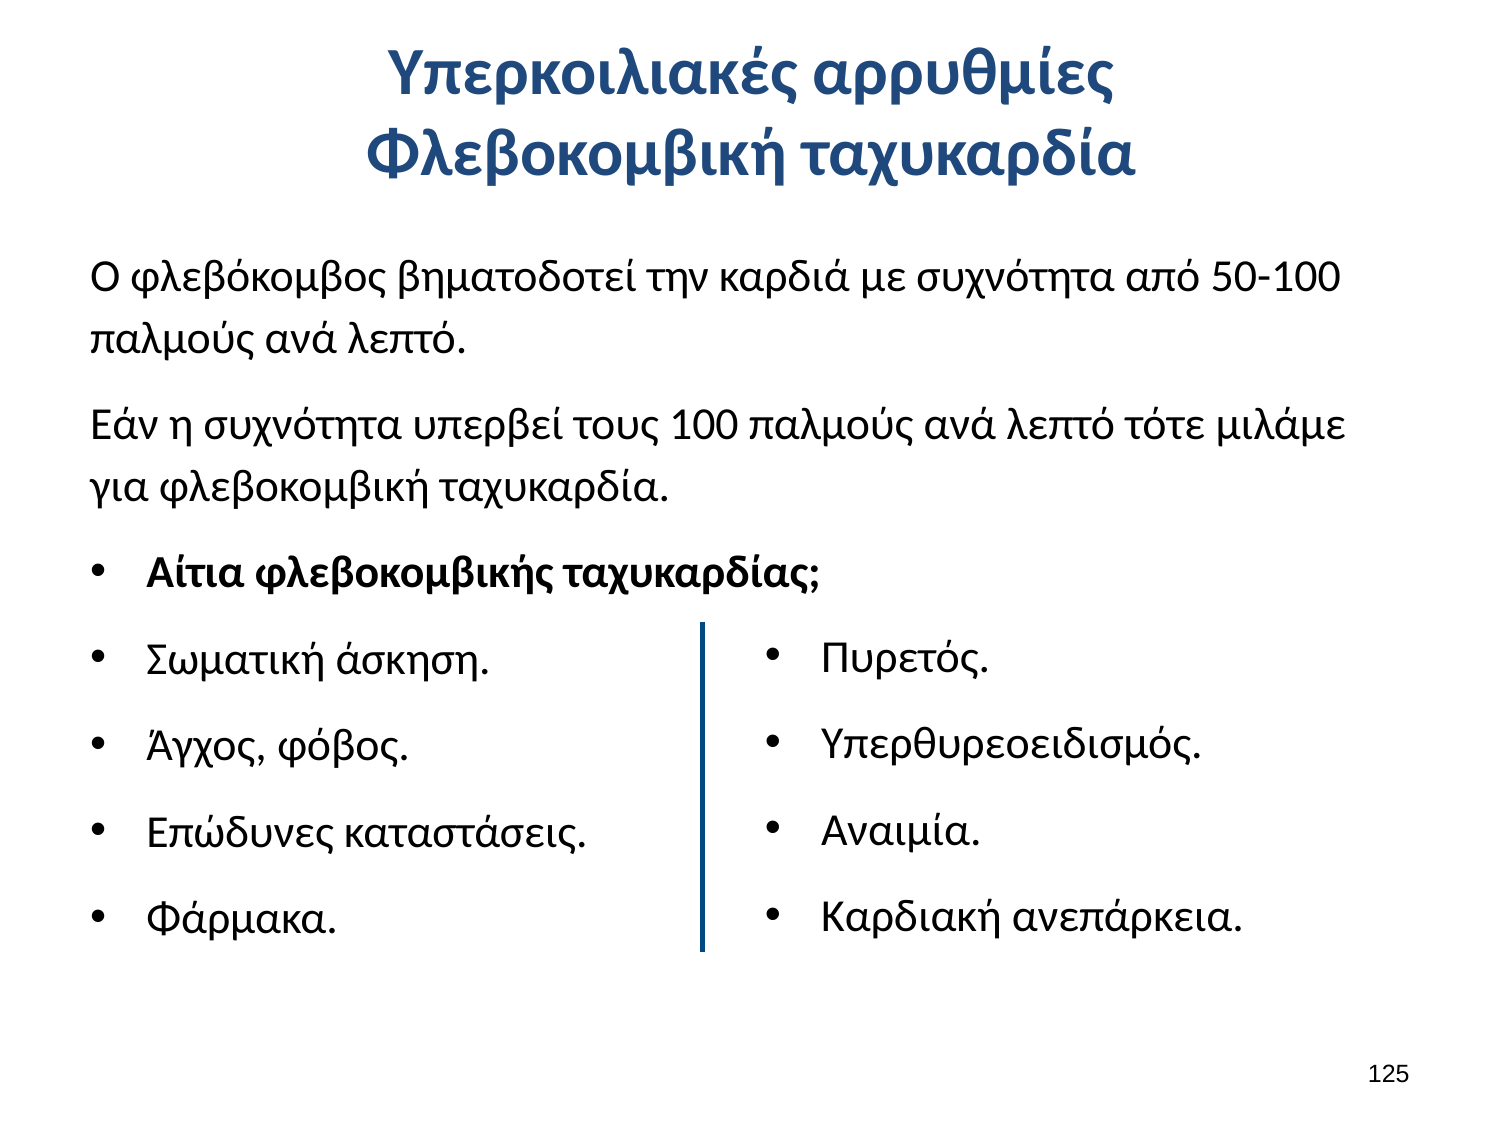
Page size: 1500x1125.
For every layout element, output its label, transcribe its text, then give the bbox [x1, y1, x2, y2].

title Υπερκοιλιακές αρρυθμίες Φλεβοκομβική ταχυκαρδία [76, 19, 1427, 197]
slide_number 124 [1074, 1042, 1425, 1103]
list Ο φλεβόκομβος βηματοδοτεί την καρδιά με συχνότητα από 50-100 παλμούς ανά λεπτό. Εάν η συχνότητα υπερβεί τους 100 παλμούς ανά λεπτό τότε μιλάμε για φλεβοκομβική ταχυκαρδία. Αίτια φλεβοκομβικής ταχυκαρδίας; Σωματική άσκηση. Άγχος, φόβος. Επώδυνες καταστάσεις. Φάρμακα. [75, 231, 1425, 1024]
text_box Πυρετός. Υπερθυρεοειδισμός. Αναιμία. Καρδιακή ανεπάρκεια. [749, 612, 1347, 949]
